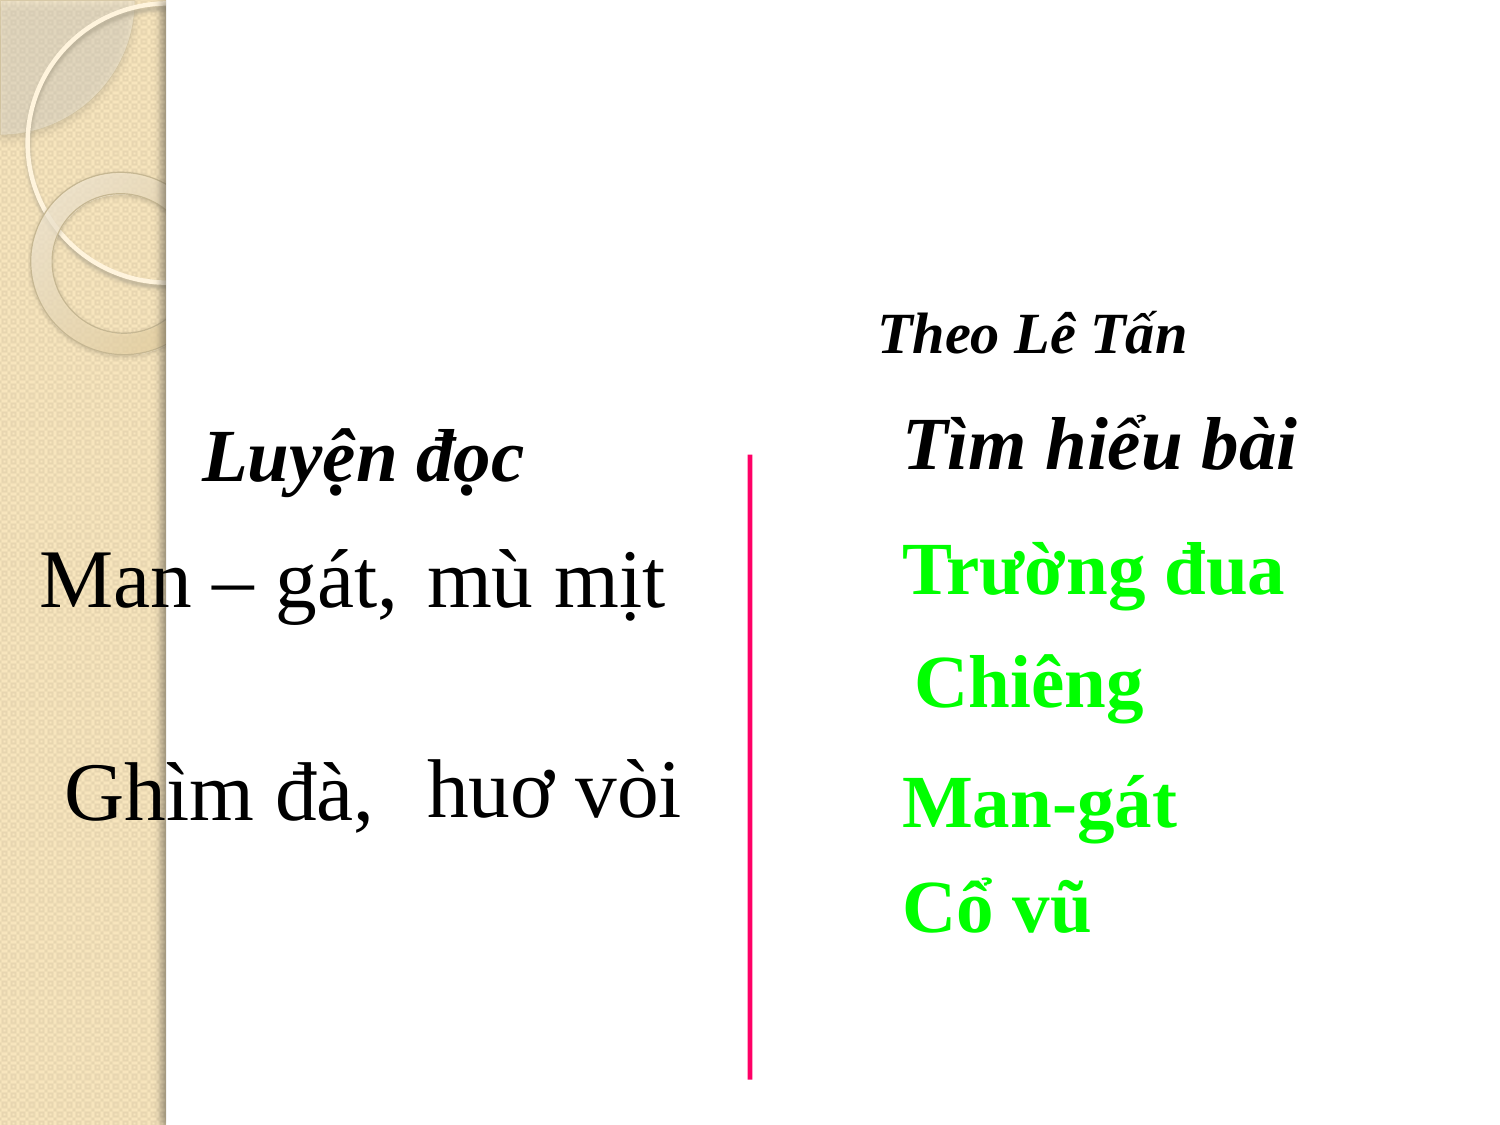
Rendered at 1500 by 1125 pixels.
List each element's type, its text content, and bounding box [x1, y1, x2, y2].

text_box Luyện đọc [187, 399, 600, 505]
text_box Trường đua [887, 512, 1363, 618]
text_box Man – gát, [24, 517, 412, 632]
text_box Cổ vũ [887, 850, 1238, 955]
text_box Ghìm đà, [49, 729, 413, 845]
text_box Tìm hiểu bài [887, 387, 1325, 493]
text_box Chiêng [900, 624, 1375, 730]
text_box Man-gát [887, 744, 1238, 850]
text_box Theo Lê Tấn [862, 287, 1213, 373]
text_box mù mịt [412, 517, 763, 632]
text_box huơ vòi [412, 727, 763, 842]
